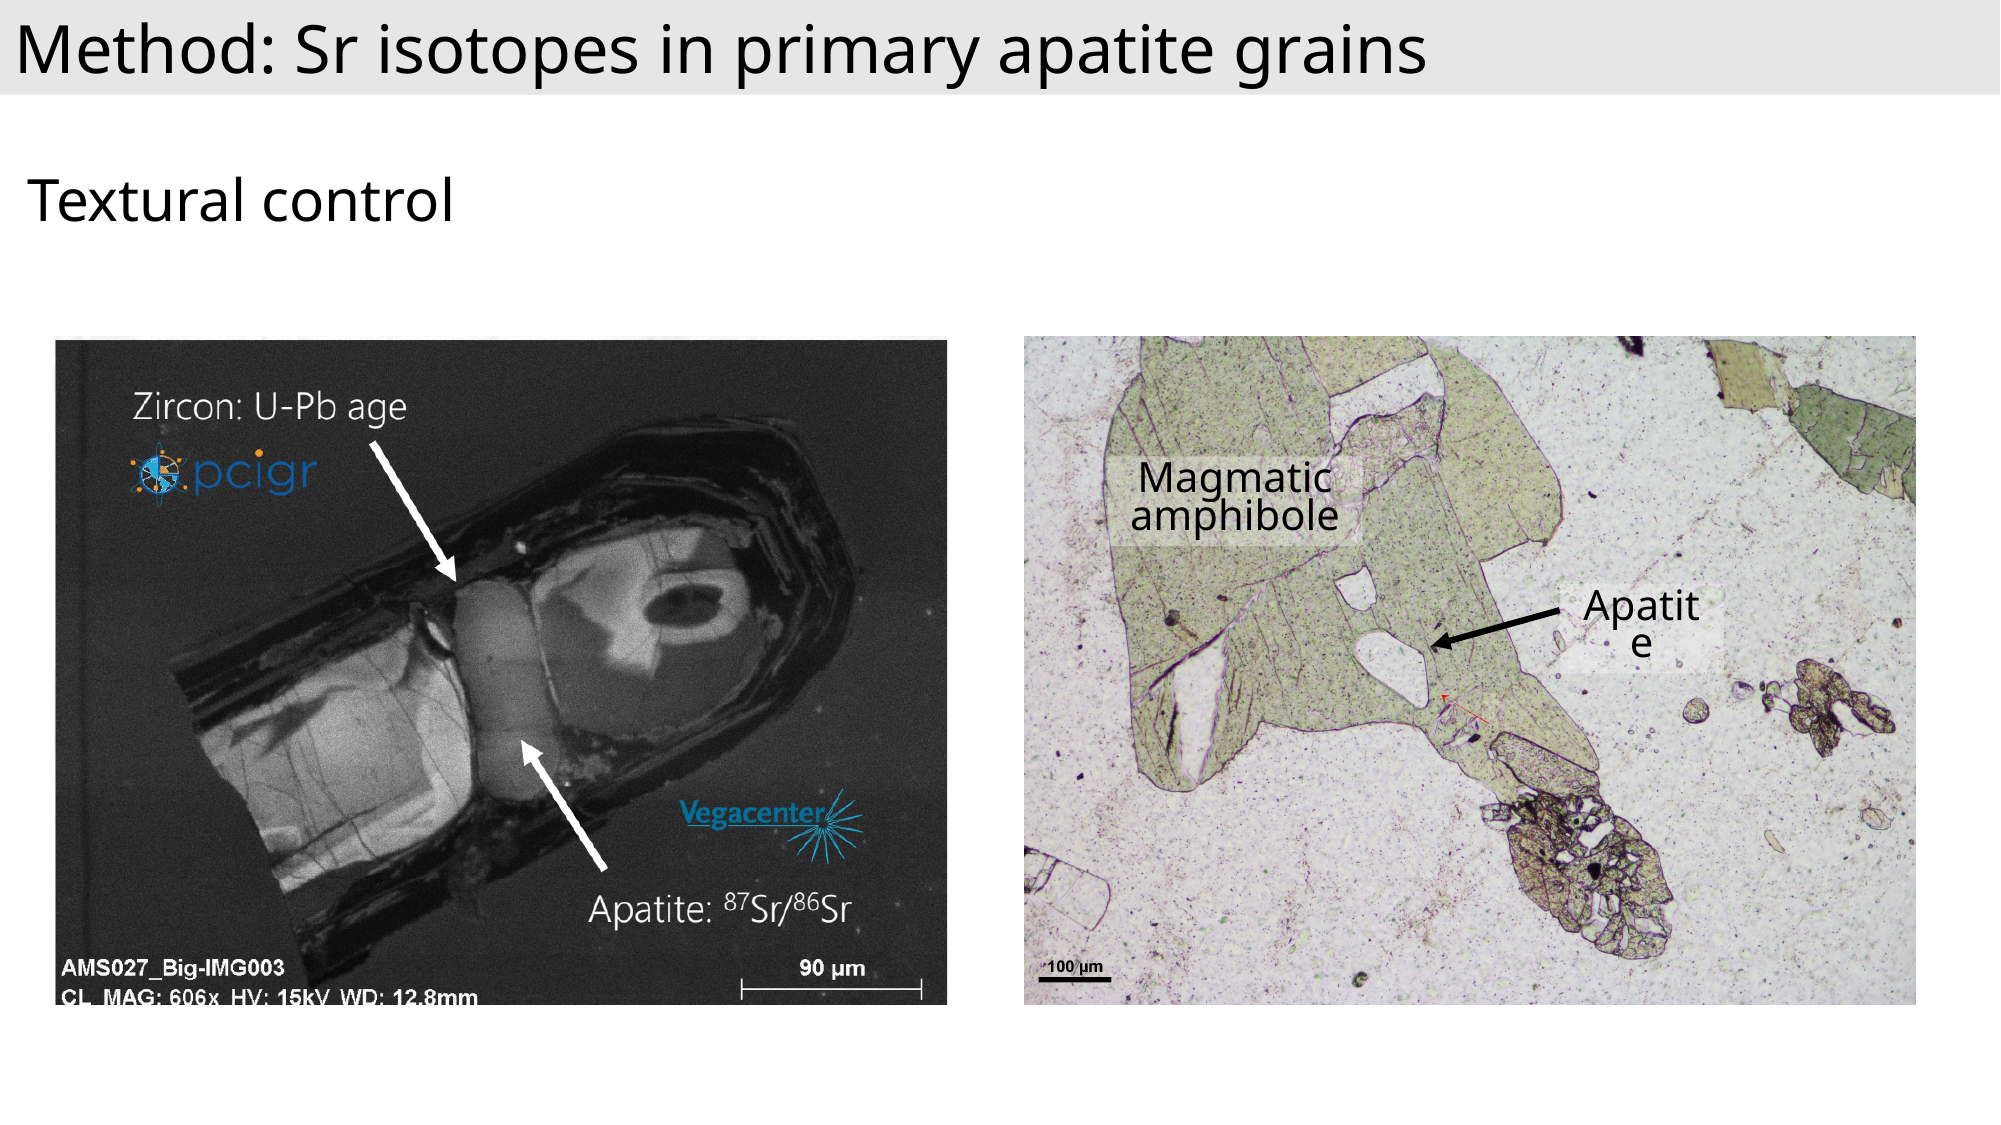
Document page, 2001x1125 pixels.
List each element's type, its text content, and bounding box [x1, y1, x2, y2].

text_box Textural control [13, 155, 1316, 241]
picture [1024, 336, 1916, 1005]
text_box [1431, 610, 1560, 646]
text_box Method: Sr isotopes in primary apatite grains [0, 0, 2000, 95]
picture [54, 336, 948, 1005]
